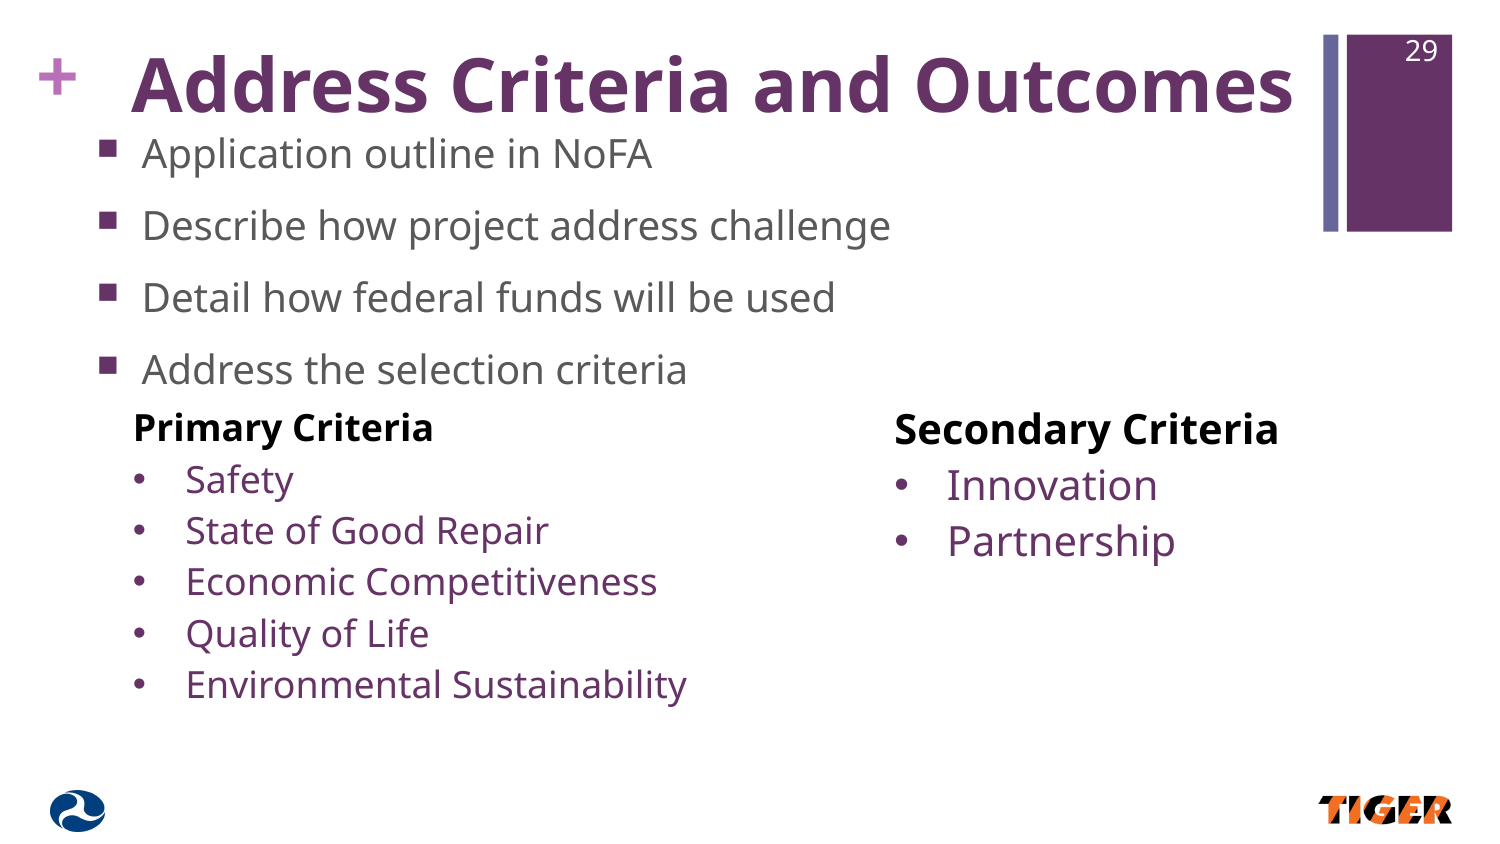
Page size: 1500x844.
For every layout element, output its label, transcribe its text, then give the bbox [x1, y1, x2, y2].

text_box Secondary Criteria Innovation Partnership [794, 395, 1398, 573]
title Address Criteria and Outcomes [116, 29, 1322, 107]
text_box Primary Criteria Safety State of Good Repair Economic Competitiveness Quality of Life Environmental Sustainability [33, 397, 1330, 844]
picture [1330, 793, 1452, 826]
list Application outline in NoFA Describe how project address challenge Detail how federal funds will be used Address the selection criteria [81, 121, 1322, 397]
slide_number 29 [1362, 29, 1454, 75]
